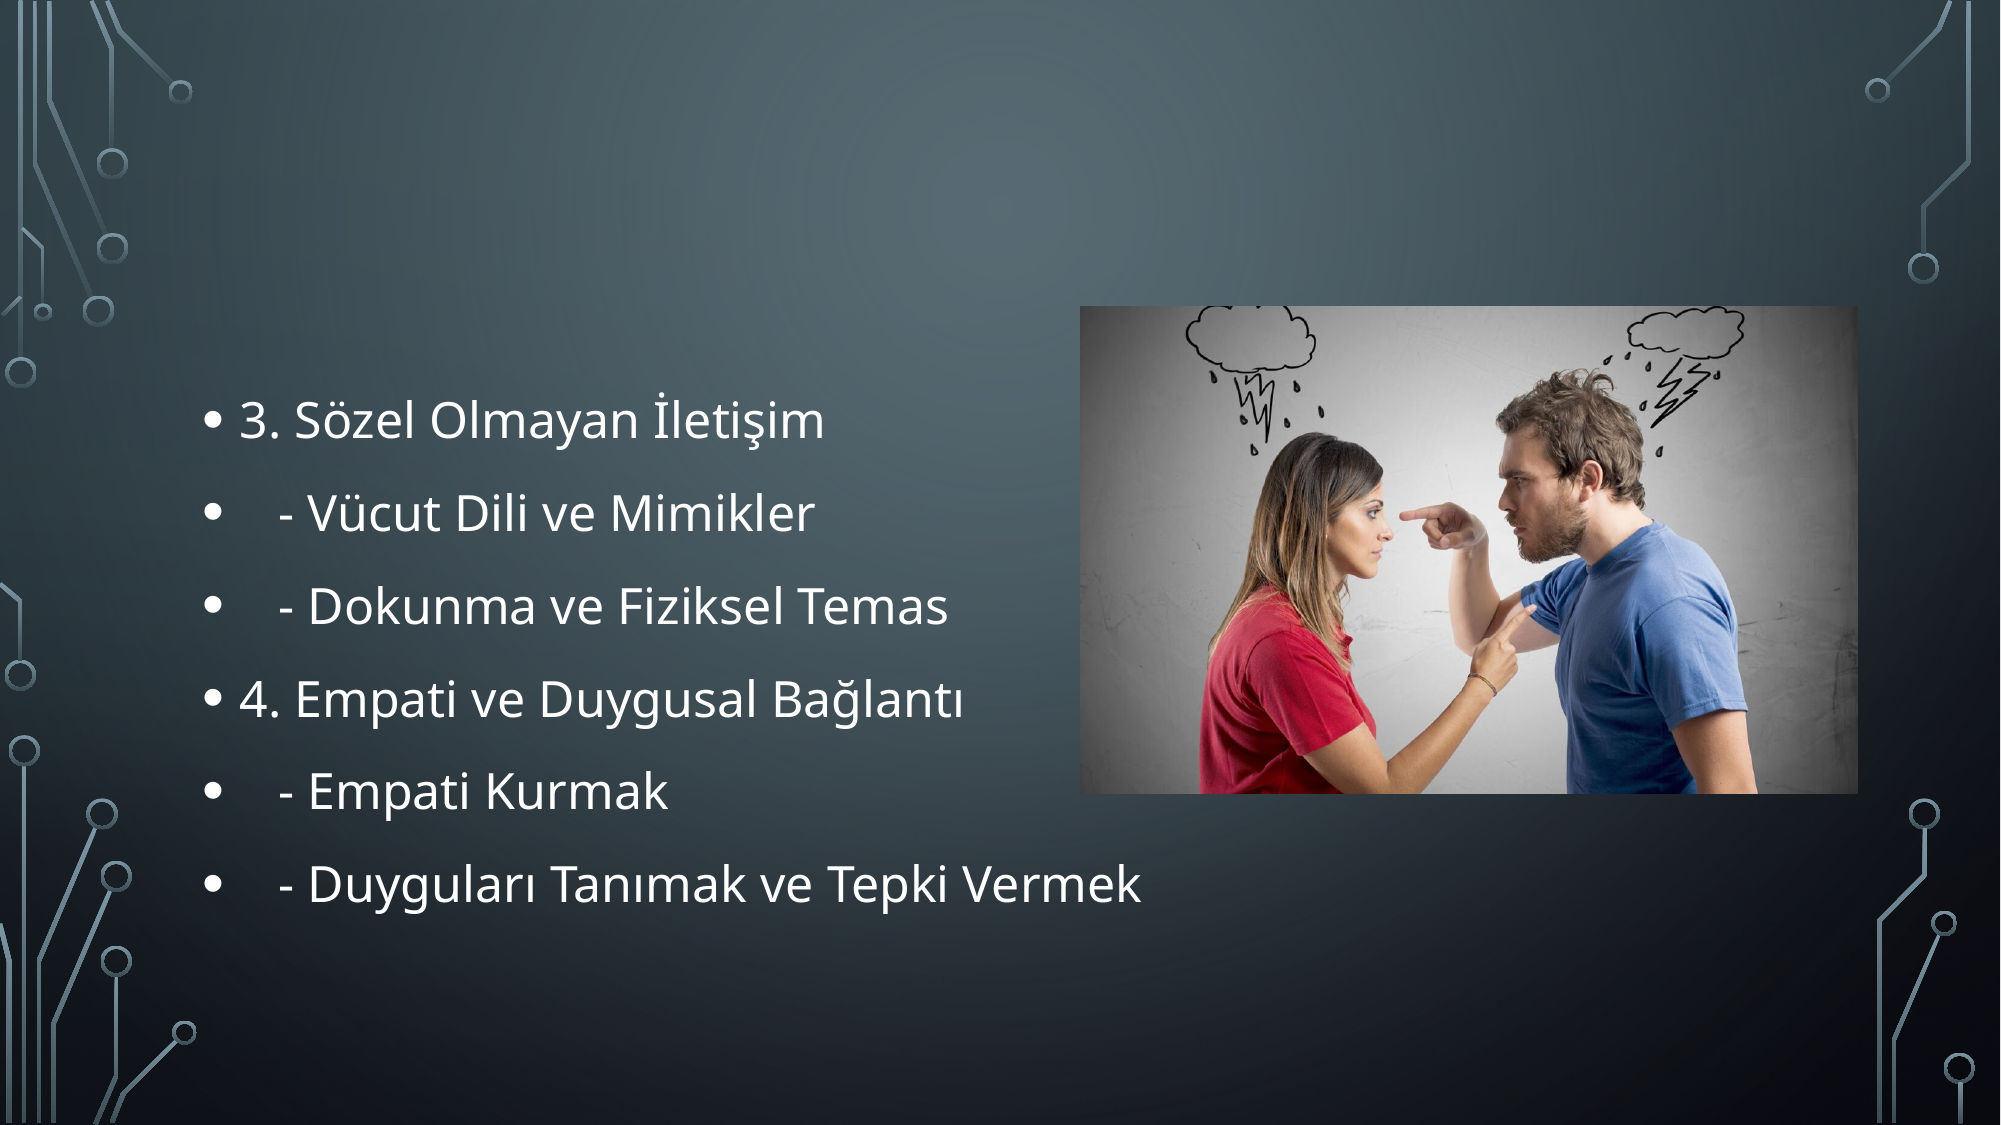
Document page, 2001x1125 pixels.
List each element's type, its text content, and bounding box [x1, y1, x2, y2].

list 3. Sözel Olmayan İletişim - Vücut Dili ve Mimikler - Dokunma ve Fiziksel Temas 4. Empati ve Duygusal Bağlantı - Empati Kurmak - Duyguları Tanımak ve Tepki Vermek [187, 369, 1813, 950]
picture [1079, 306, 1859, 794]
